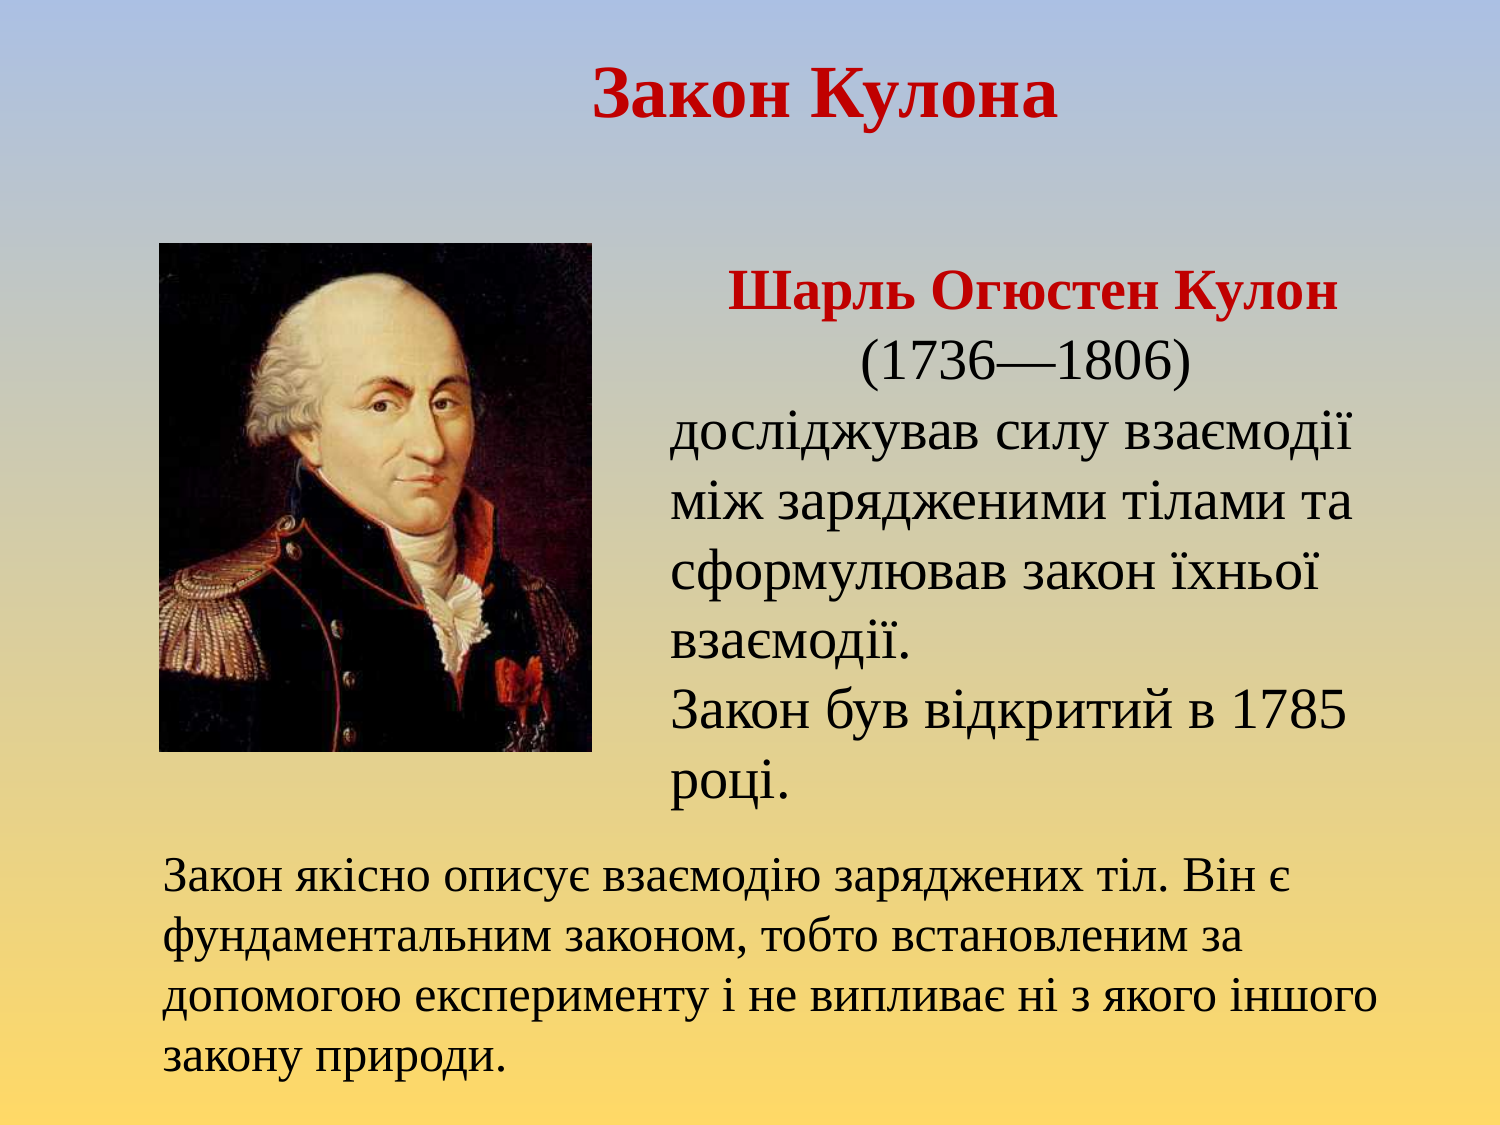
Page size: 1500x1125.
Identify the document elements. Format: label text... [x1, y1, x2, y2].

title Закон Кулона [150, 0, 1500, 188]
picture [159, 243, 592, 752]
text_box Шарль Огюстен Кулон (1736—1806) досліджував силу взаємодії між зарядженими тілами та сформулював закон їхньої взаємодії. Закон був відкритий в 1785 році. [655, 243, 1412, 818]
text_box Закон якісно описує взаємодію заряджених тіл. Він є фундаментальним законом, тобто встановленим за допомогою експерименту і не випливає ні з якого іншого закону природи. [147, 834, 1459, 1089]
